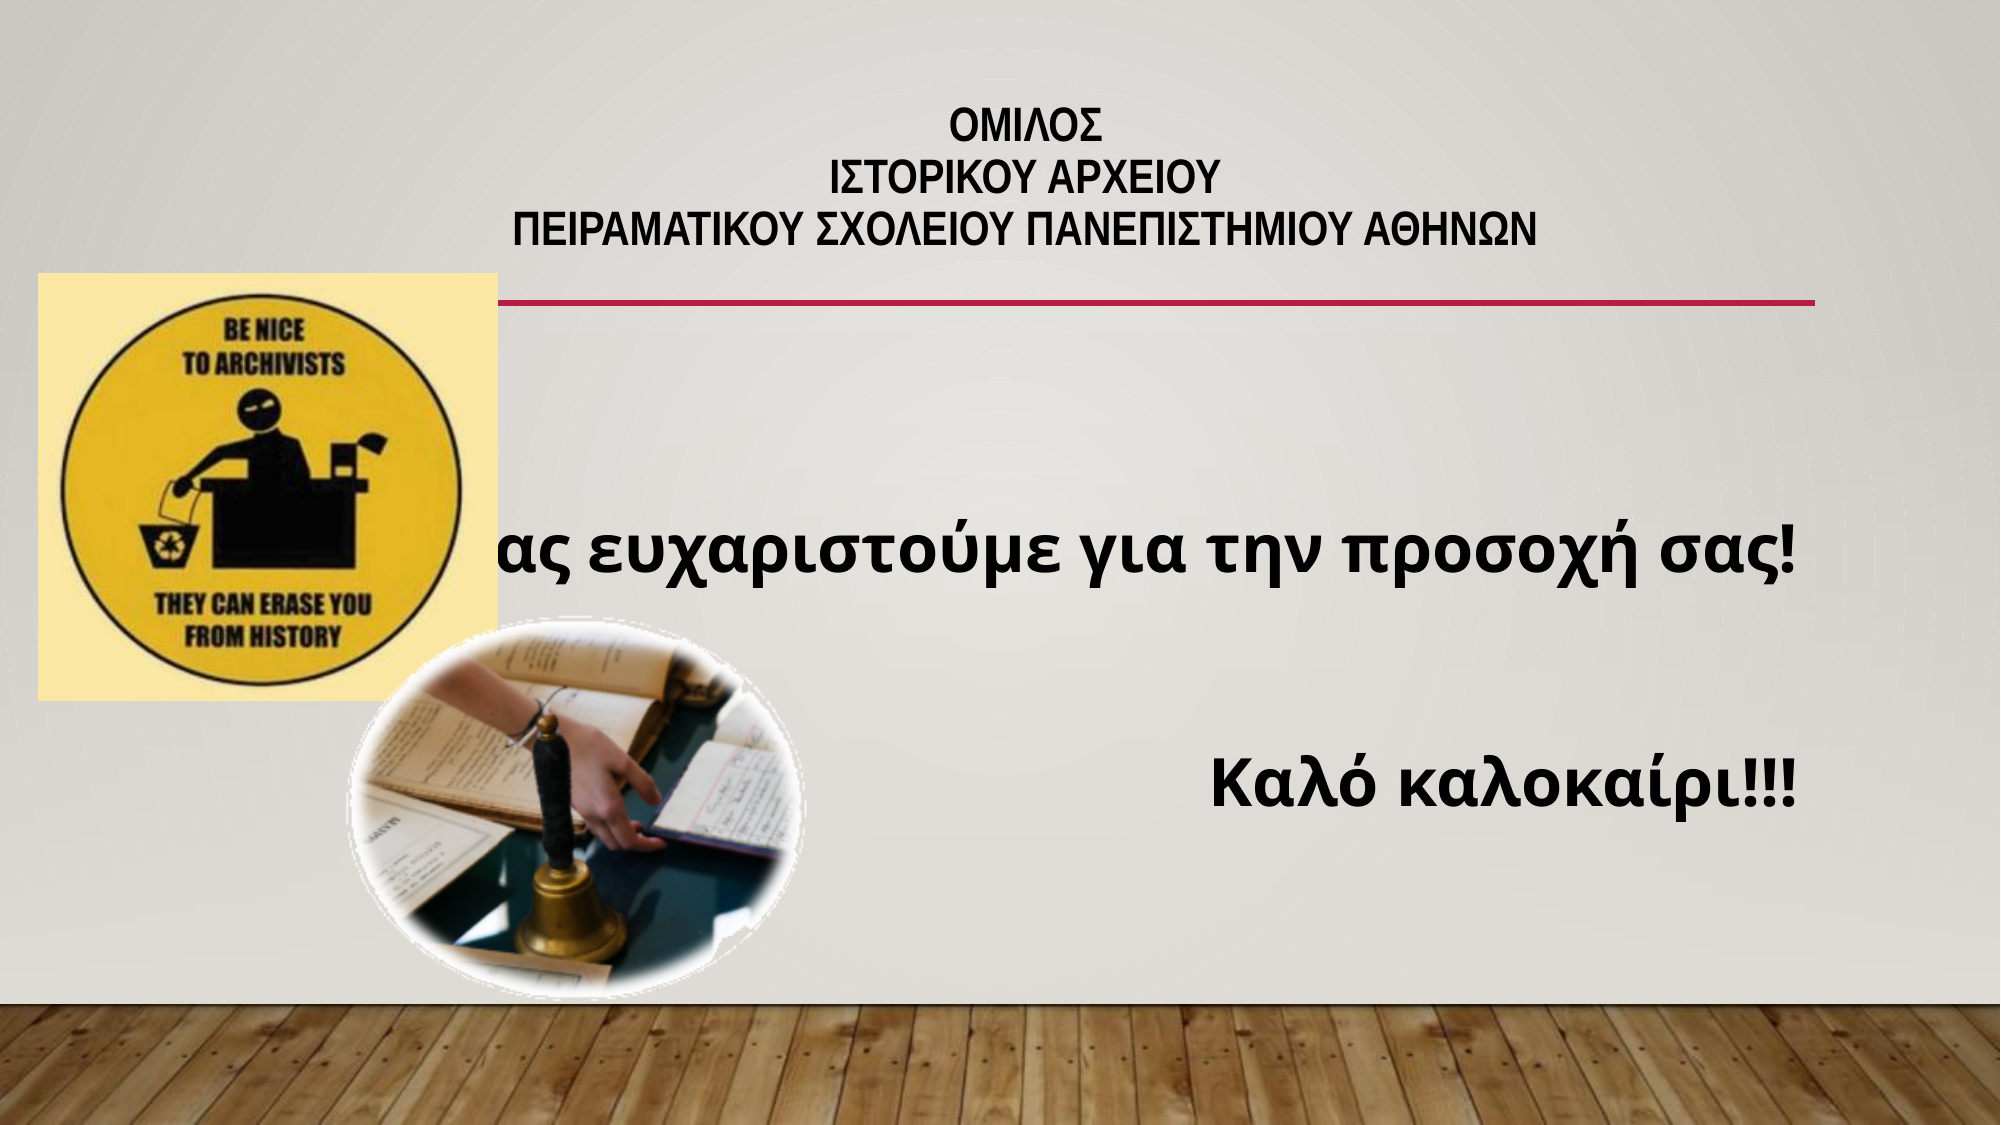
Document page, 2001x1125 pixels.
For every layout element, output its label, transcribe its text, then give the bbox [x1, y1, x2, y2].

picture [0, 272, 2000, 1125]
title Ομιλος ΙστορικοΥ ΑρχεΙου ΠειραματικοΥ ΣχολεΙου ΠανεπιστημΙου ΑθηνΩν [238, 92, 1814, 265]
list Σας ευχαριστούμε για την προσοχή σας! Καλό καλοκαίρι!!! [498, 330, 1814, 897]
